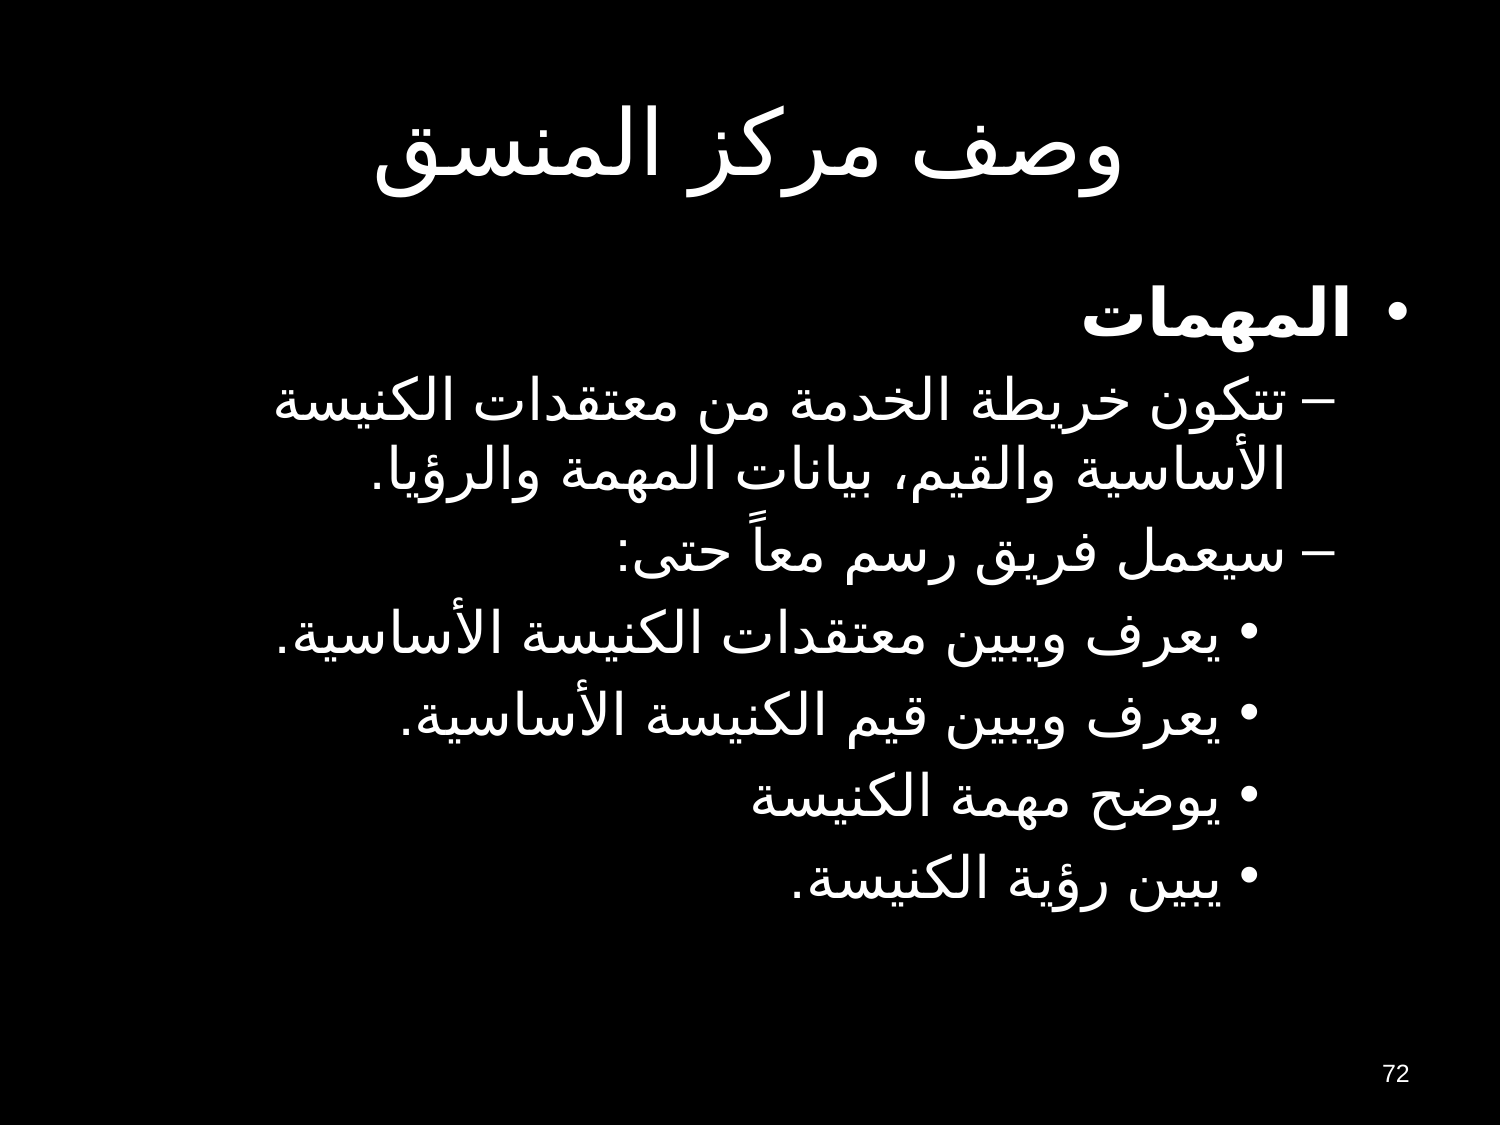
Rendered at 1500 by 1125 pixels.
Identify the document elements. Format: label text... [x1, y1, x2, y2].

title وصف مركز المنسق [75, 45, 1425, 233]
slide_number 72 [1074, 1042, 1425, 1103]
list المهمات تتكون خريطة الخدمة من معتقدات الكنيسة الأساسية والقيم، بيانات المهمة والرؤيا. سيعمل فريق رسم معاً حتى: يعرف ويبين معتقدات الكنيسة الأساسية. يعرف ويبين قيم الكنيسة الأساسية. يوضح مهمة الكنيسة يبين رؤية الكنيسة. [75, 262, 1425, 1005]
